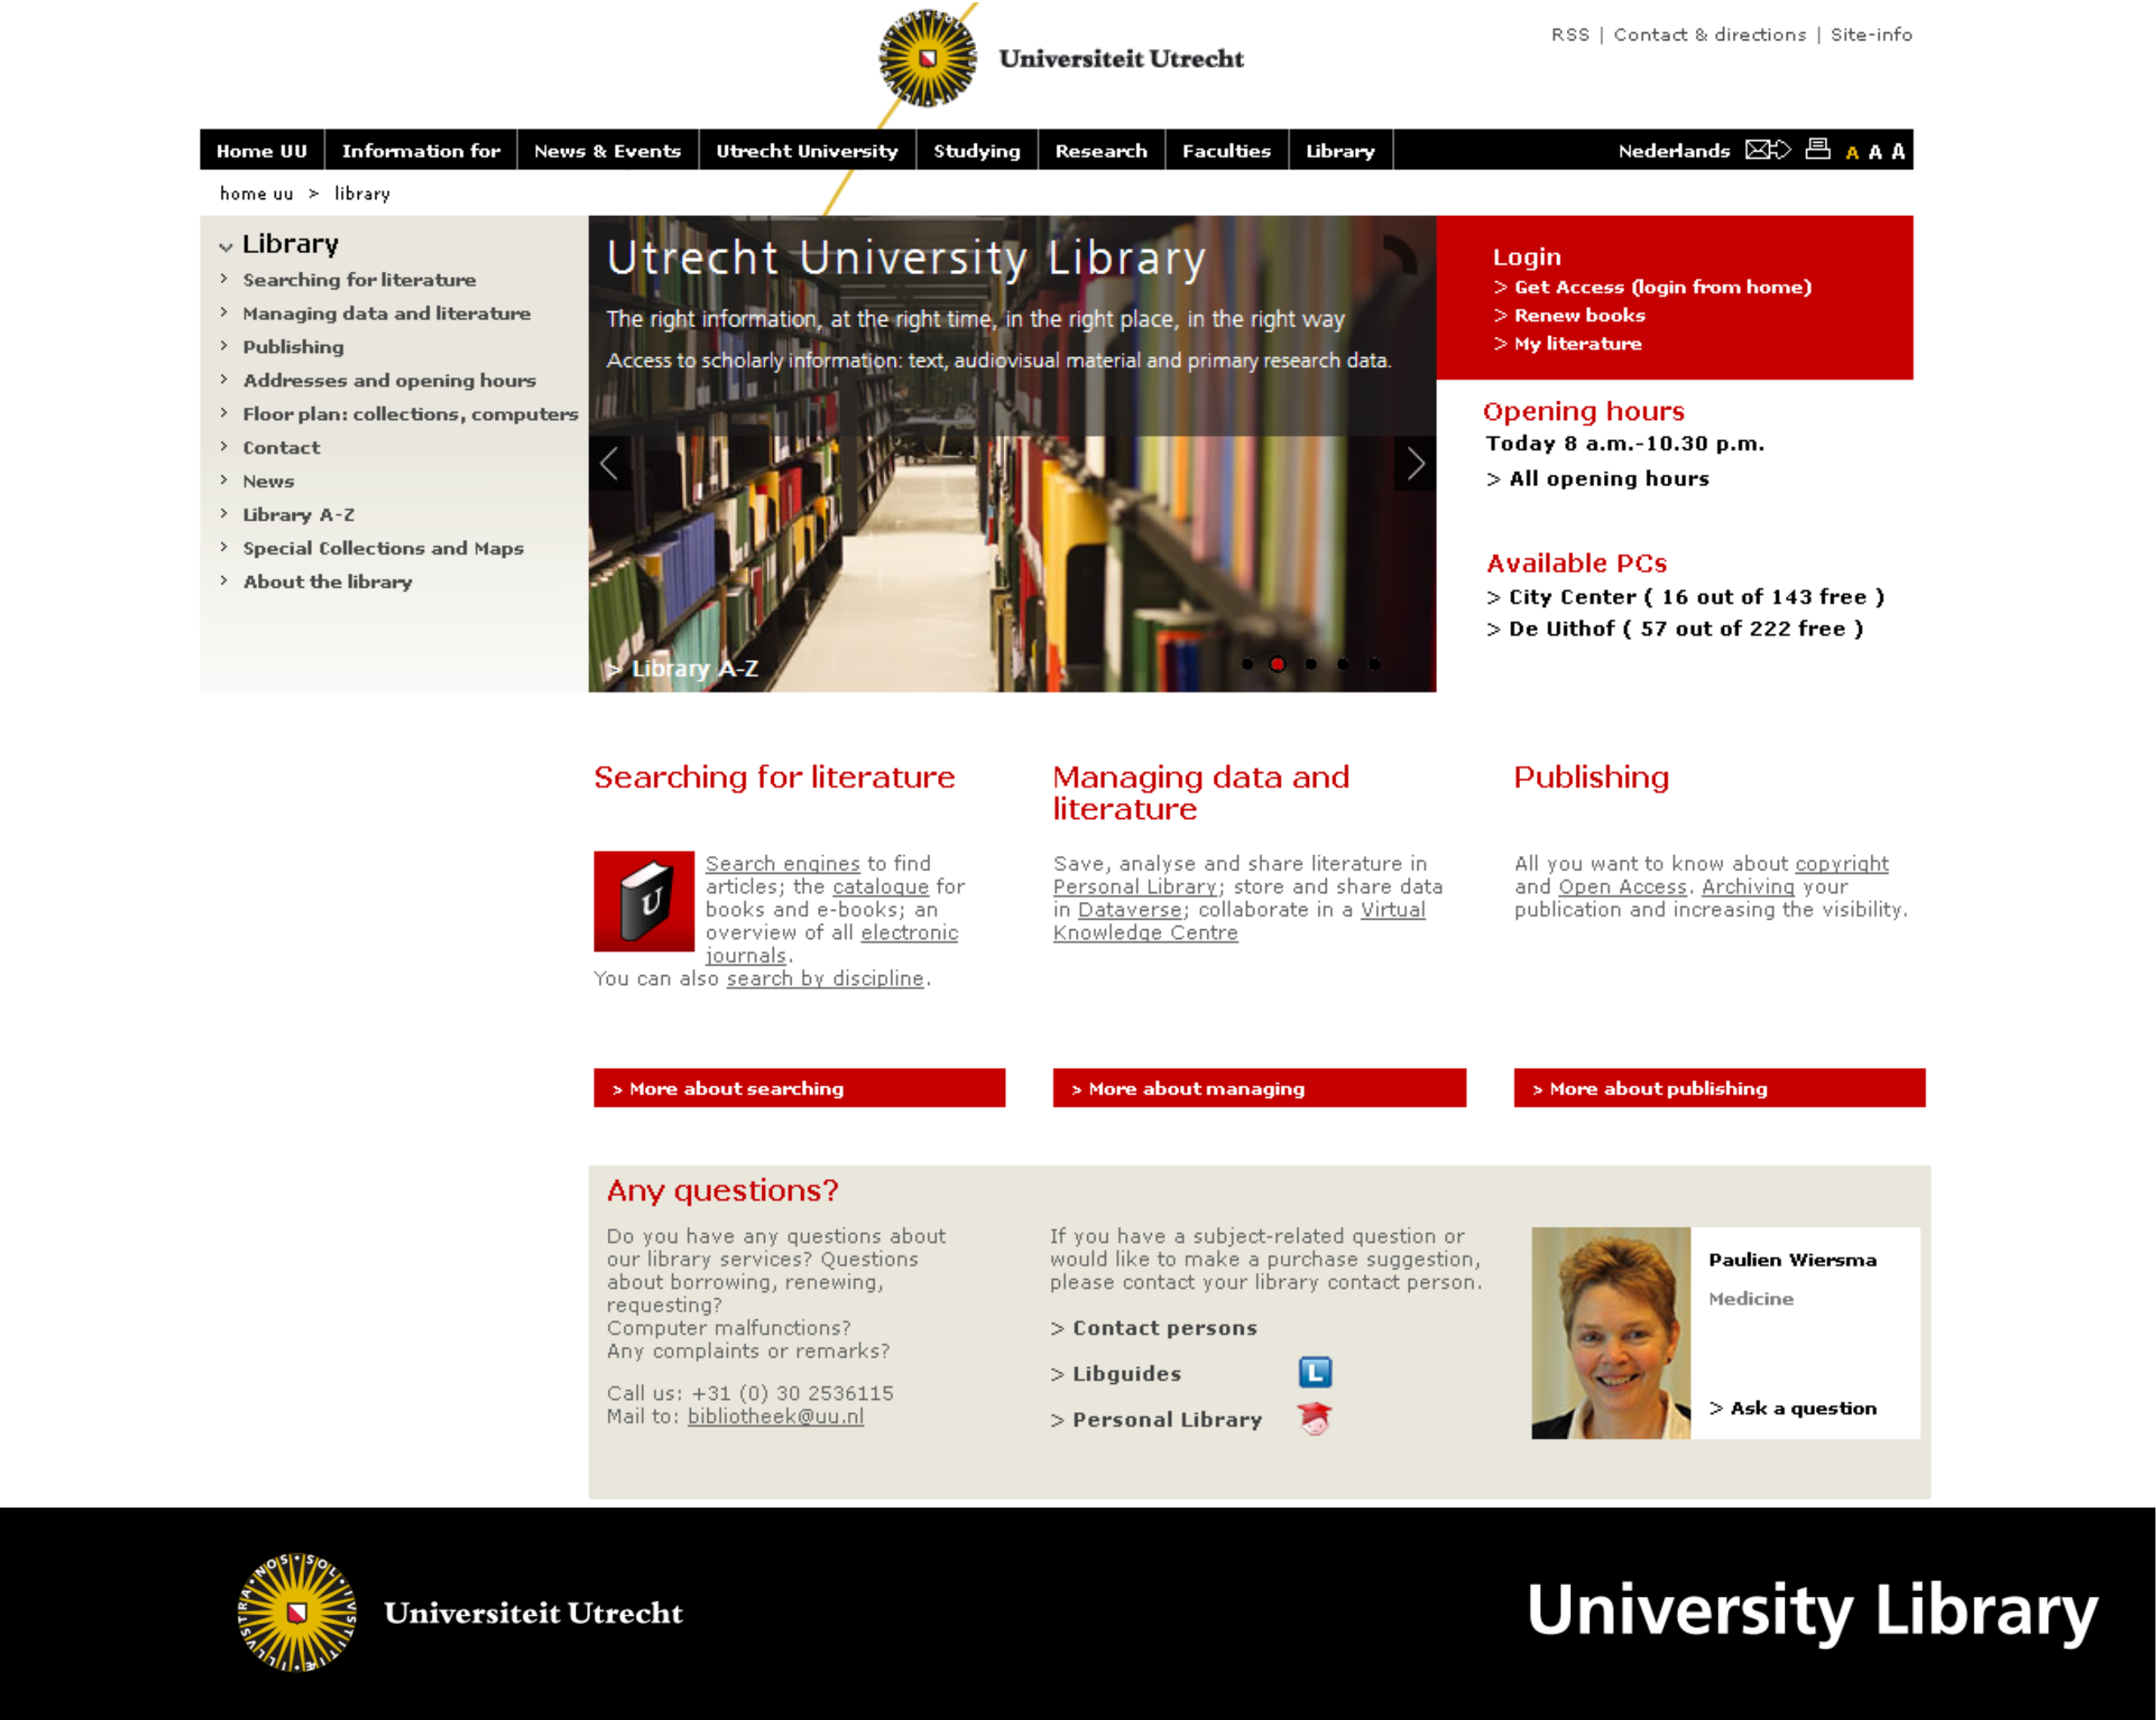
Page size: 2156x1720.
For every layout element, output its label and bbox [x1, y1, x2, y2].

picture [192, 2, 1935, 1503]
